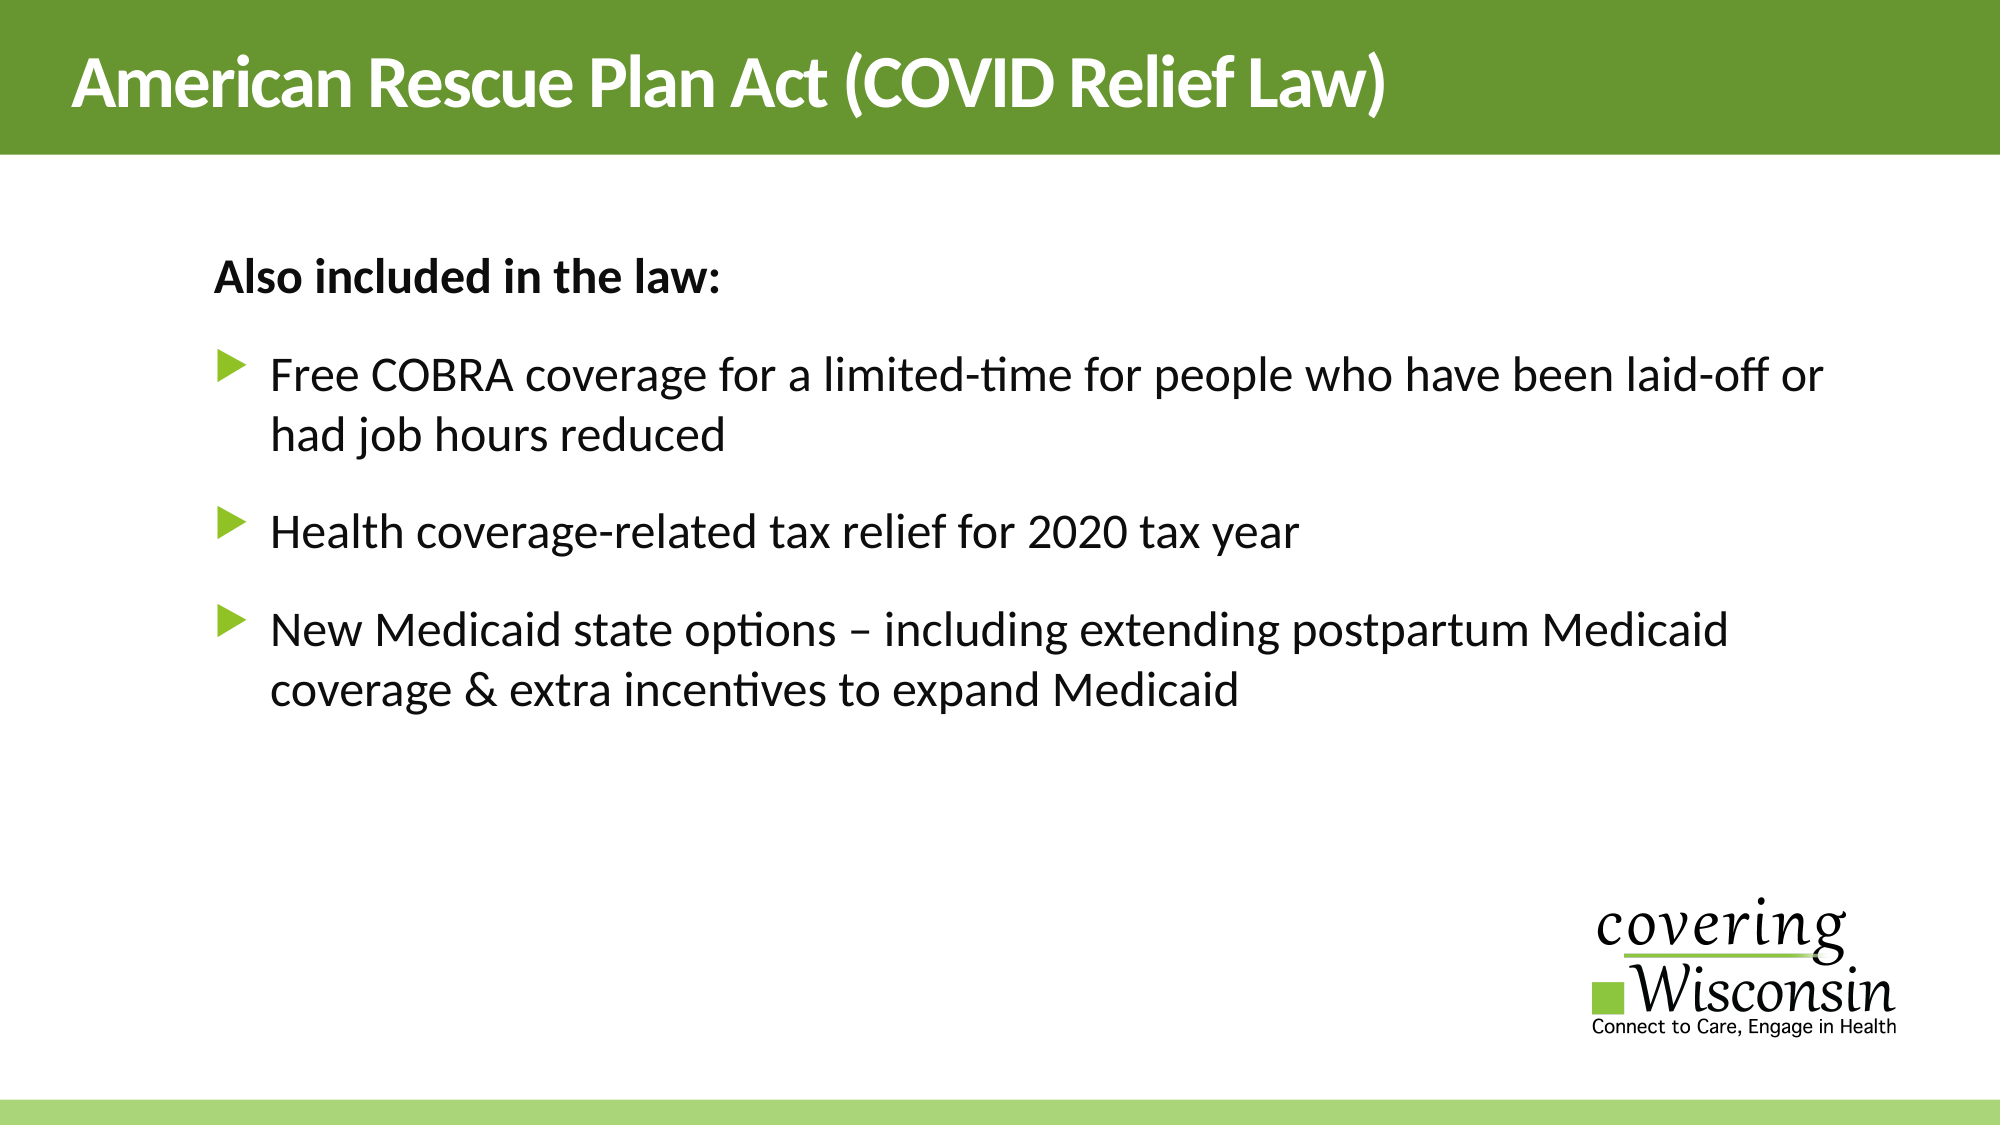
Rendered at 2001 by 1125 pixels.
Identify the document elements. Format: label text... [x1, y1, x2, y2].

text_box [0, 1099, 2000, 1125]
text_box American Rescue Plan Act (COVID Relief Law) [56, 0, 1976, 155]
text_box [0, 0, 2000, 156]
picture [1592, 882, 1896, 1061]
text_box Also included in the law: Free COBRA coverage for a limited-time for people who have been laid-off or had job hours reduced Health coverage-related tax relief for 2020 tax year New Medicaid state options – including extending postpartum Medicaid coverage & extra incentives to expand Medicaid [198, 235, 1857, 1025]
